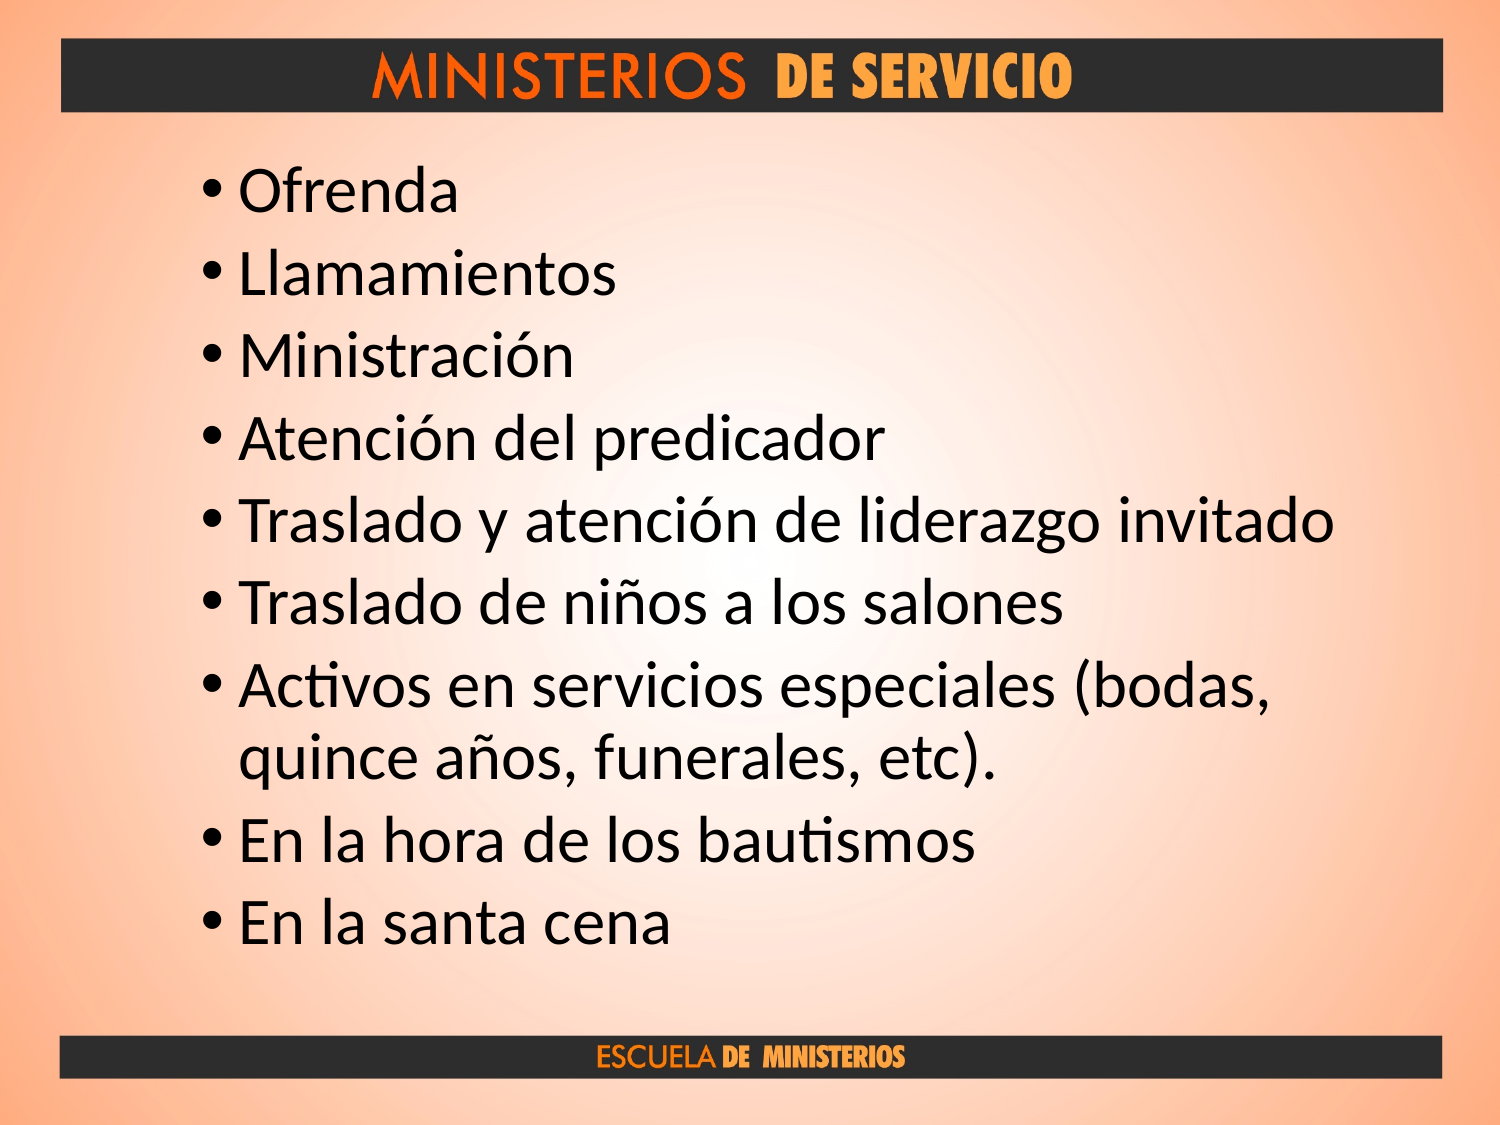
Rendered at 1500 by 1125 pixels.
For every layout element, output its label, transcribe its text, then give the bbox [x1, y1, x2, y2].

list Ofrenda Llamamientos Ministración Atención del predicador Traslado y atención de liderazgo invitado Traslado de niños a los salones Activos en servicios especiales (bodas, quince años, funerales, etc). En la hora de los bautismos En la santa cena [35, 147, 1457, 1017]
picture [0, 0, 1500, 1125]
